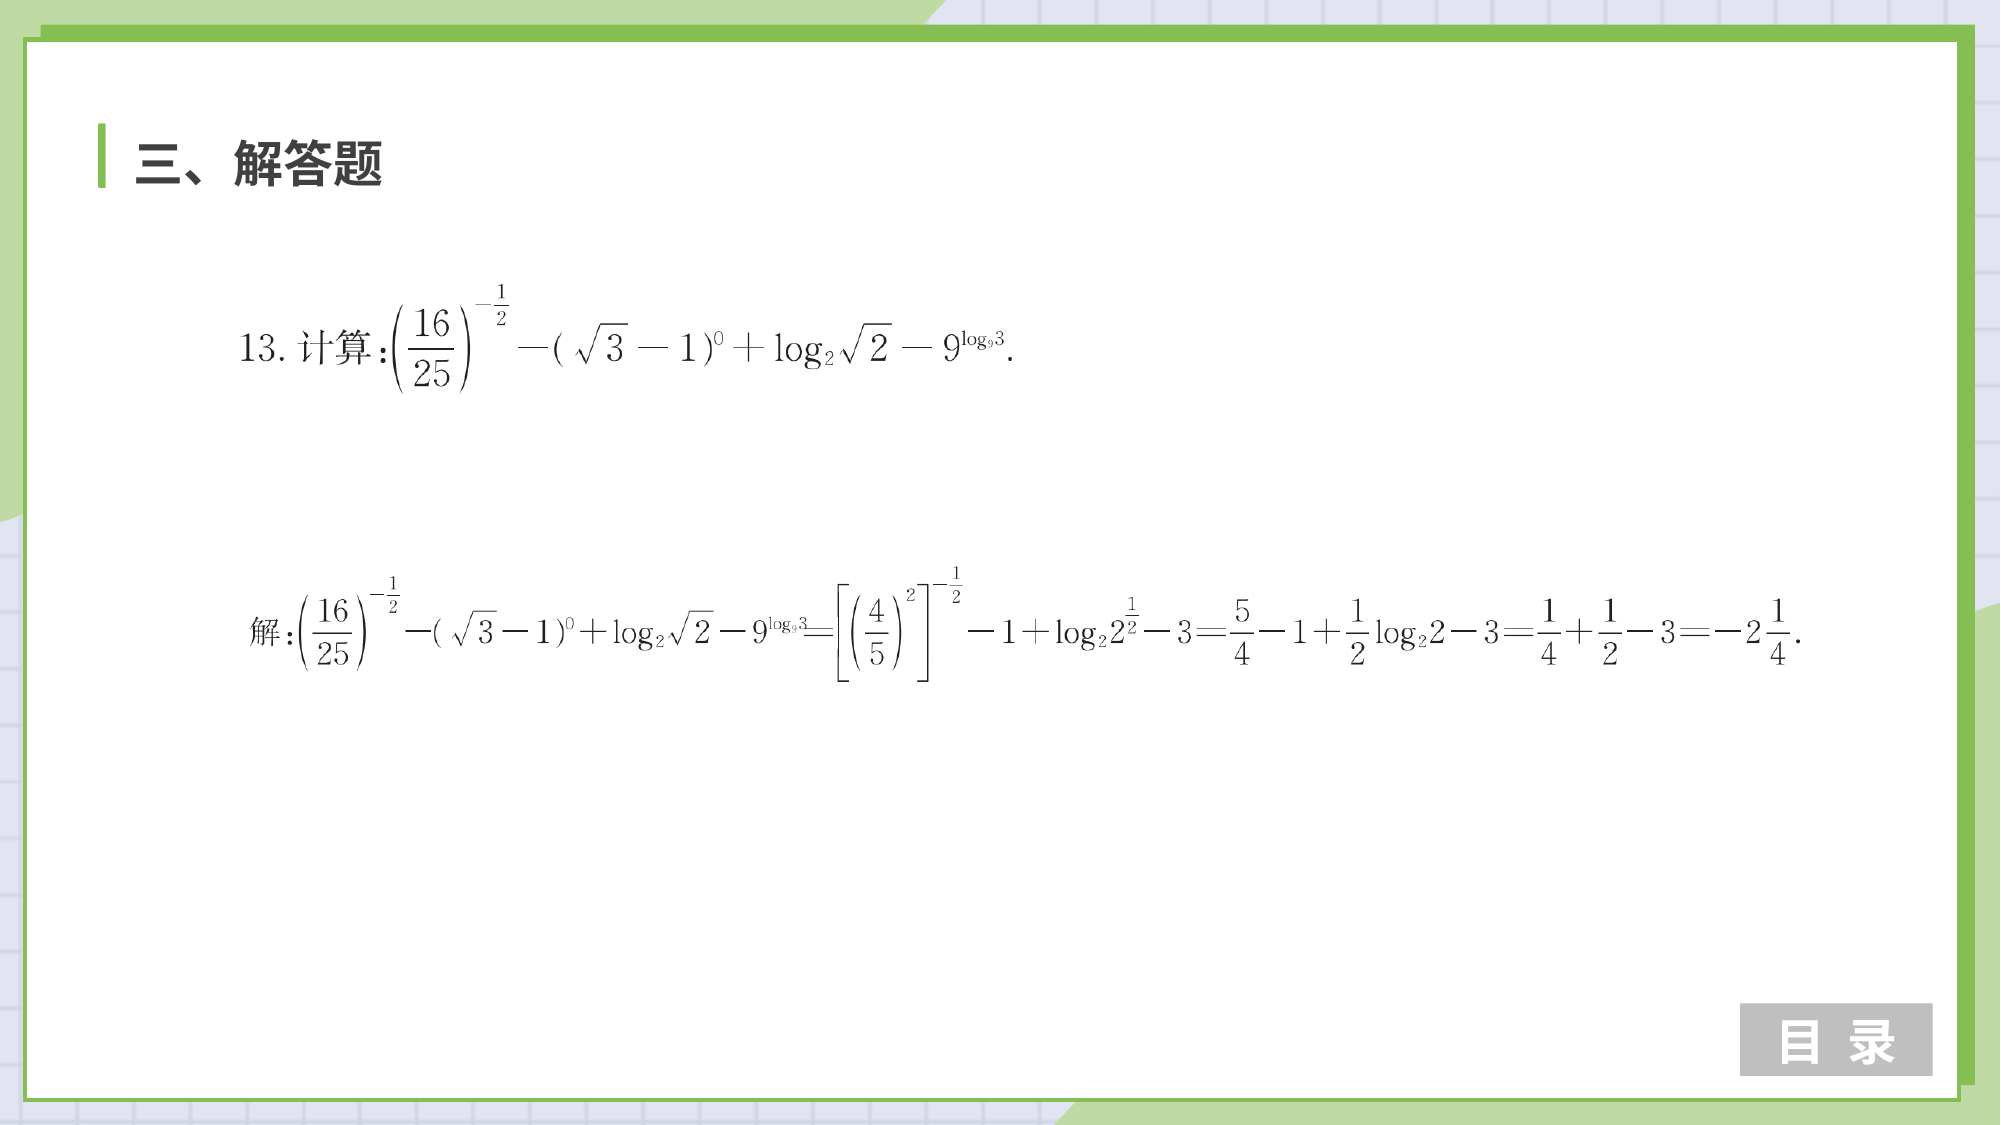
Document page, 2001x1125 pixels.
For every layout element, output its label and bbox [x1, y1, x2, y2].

picture [245, 562, 1856, 690]
picture [228, 272, 1395, 416]
text_box [98, 106, 1742, 201]
picture [0, 515, 1074, 1125]
picture [925, 0, 2000, 611]
